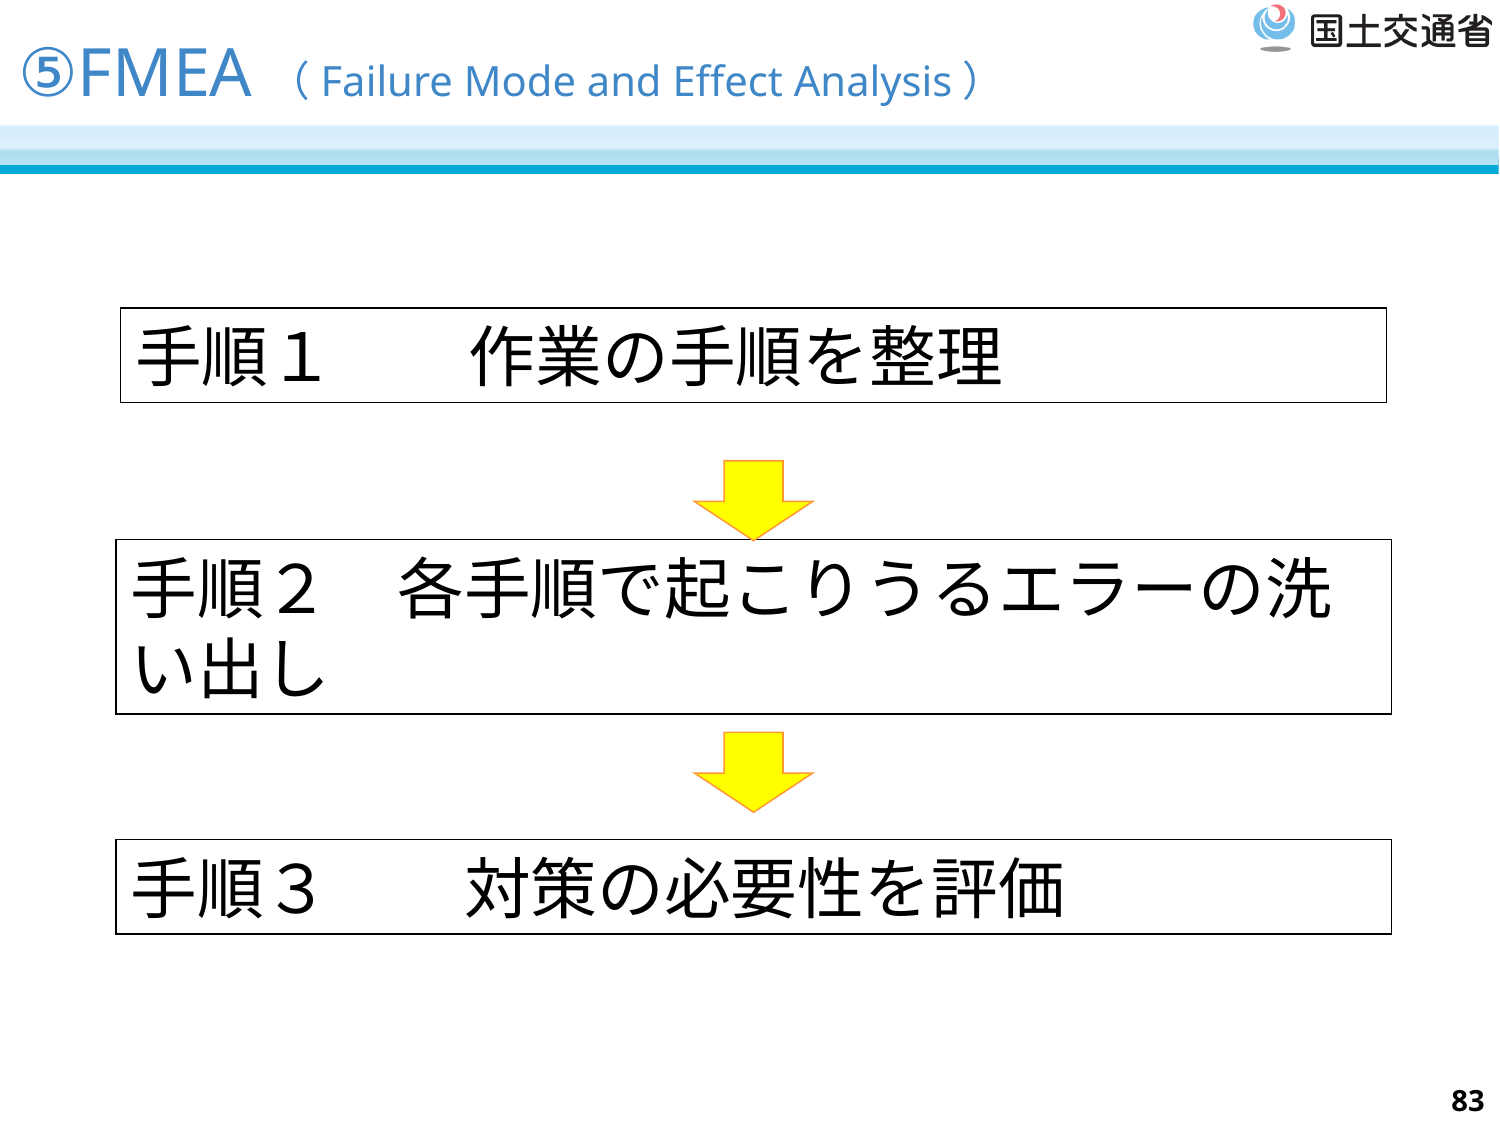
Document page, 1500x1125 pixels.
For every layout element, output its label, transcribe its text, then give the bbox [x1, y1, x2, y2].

text_box 手順３ 対策の必要性を評価 [115, 839, 1392, 934]
slide_number 83 [1149, 1074, 1500, 1125]
picture [0, 51, 1499, 164]
text_box 手順１ 作業の手順を整理 [120, 307, 1387, 403]
text_box [694, 460, 813, 541]
text_box [694, 732, 813, 813]
title ⑤FMEA（Failure Mode and Effect Analysis） [3, 19, 1273, 122]
text_box 手順２ 各手順で起こりうるエラーの洗い出し [115, 539, 1392, 715]
